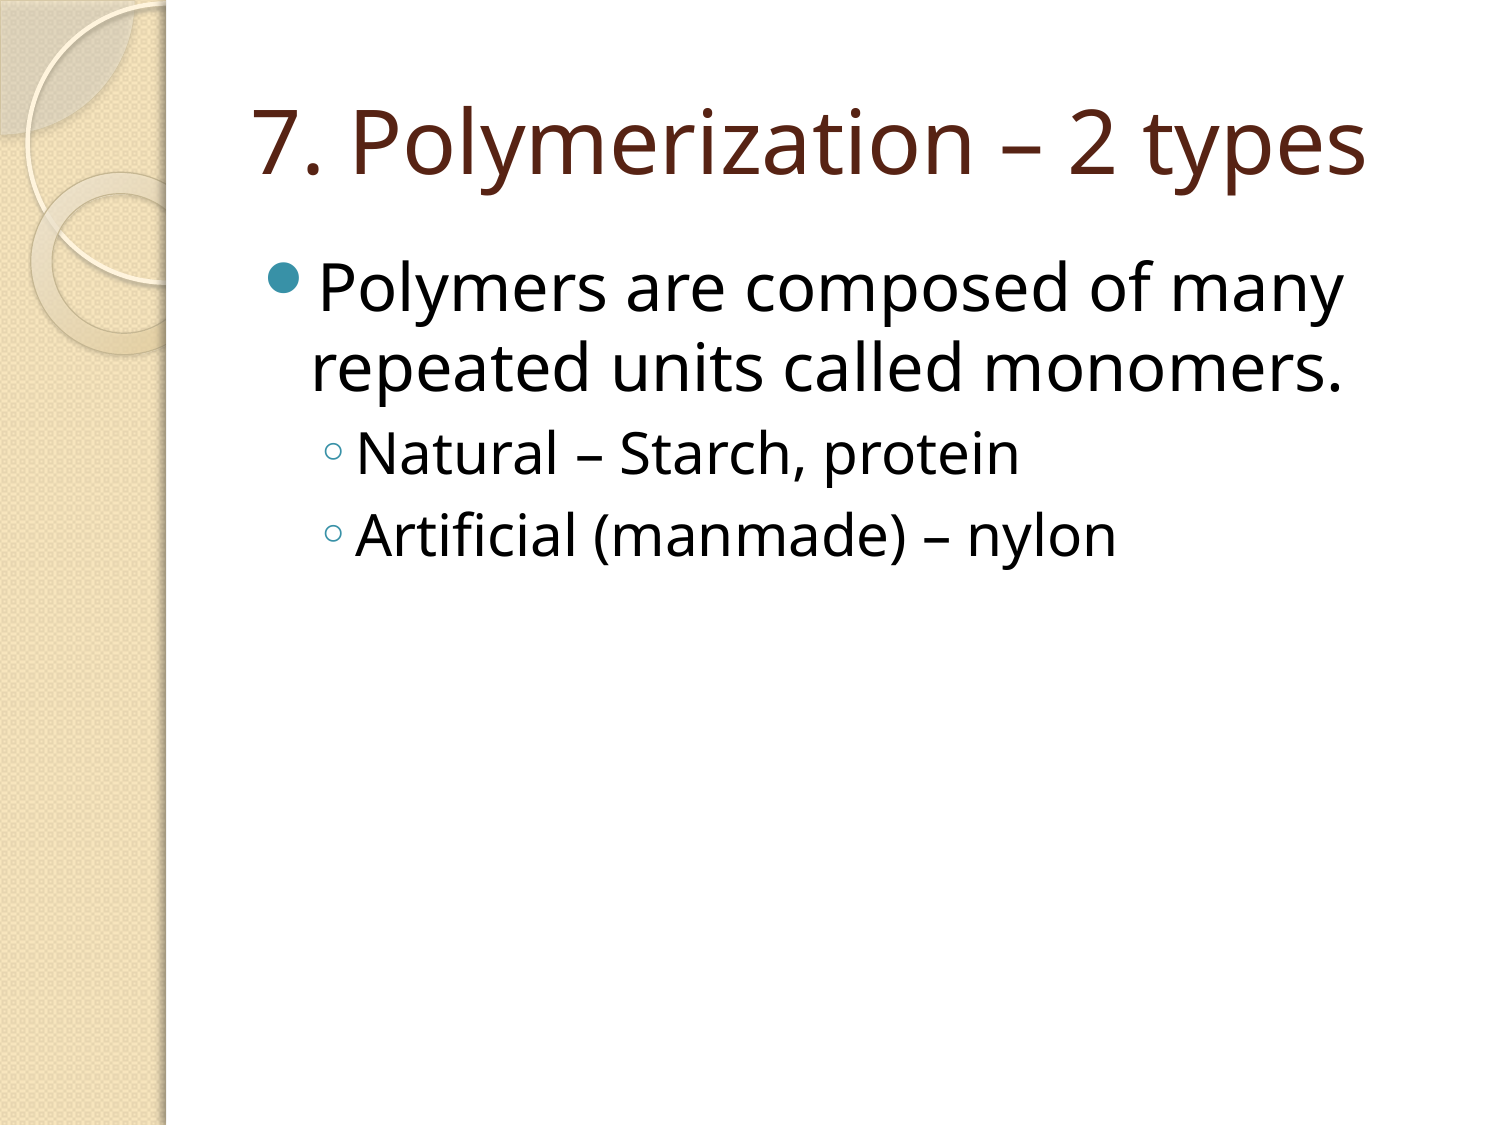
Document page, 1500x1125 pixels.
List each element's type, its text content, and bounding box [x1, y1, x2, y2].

title 7. Polymerization – 2 types [235, 45, 1466, 233]
list Polymers are composed of many repeated units called monomers. Natural – Starch, protein Artificial (manmade) – nylon [235, 237, 1466, 1025]
